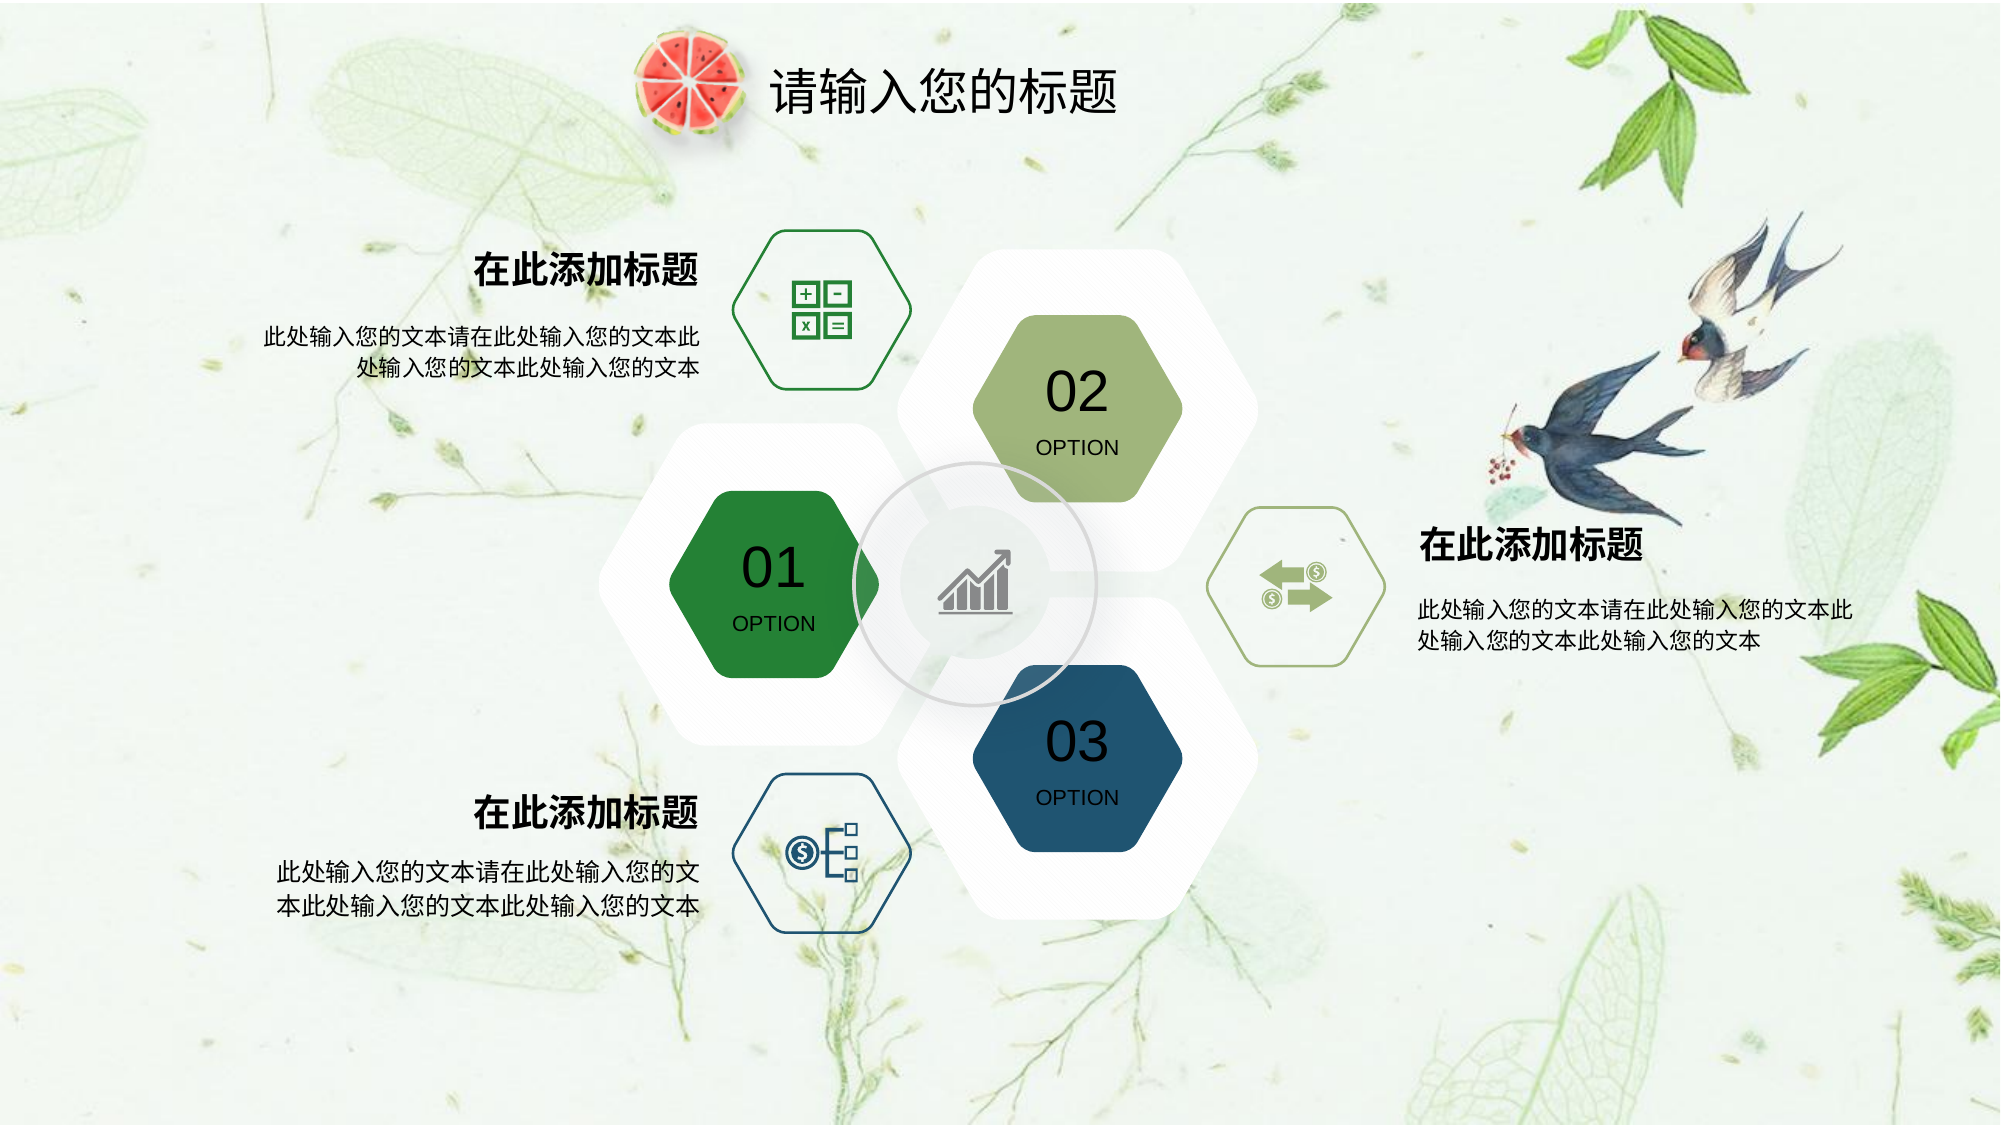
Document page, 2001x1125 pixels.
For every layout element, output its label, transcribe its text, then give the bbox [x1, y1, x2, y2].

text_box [732, 230, 912, 390]
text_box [972, 664, 1184, 853]
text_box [1206, 507, 1386, 667]
text_box 请输入您的标题 [754, 53, 1378, 129]
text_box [972, 315, 1184, 503]
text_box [668, 490, 880, 679]
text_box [732, 774, 912, 933]
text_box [598, 249, 1259, 920]
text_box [1402, 514, 1875, 663]
picture [0, 0, 2001, 1125]
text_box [241, 239, 716, 390]
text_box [257, 781, 716, 930]
